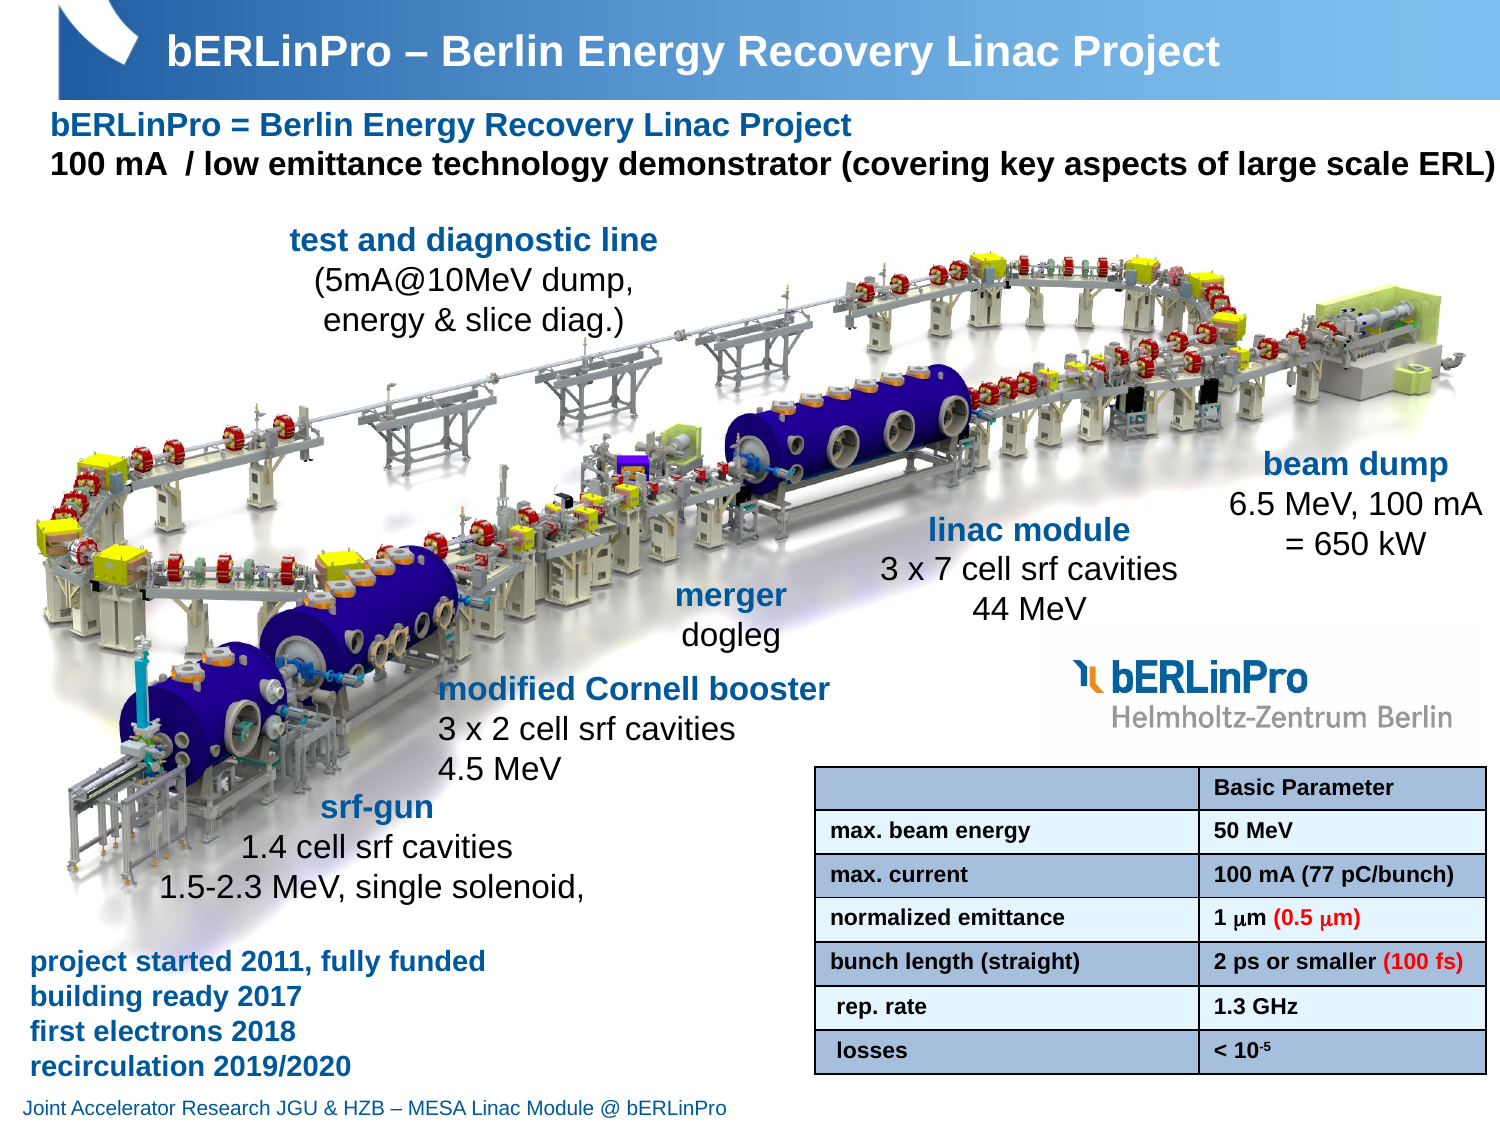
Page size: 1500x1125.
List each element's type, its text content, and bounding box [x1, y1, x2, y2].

text_box bERLinPro – Berlin Energy Recovery Linac Project [151, 15, 1237, 83]
table_cell < 10-5 [1200, 1031, 1485, 1073]
text_box project started 2011, fully funded building ready 2017 first electrons 2018 recirculation 2019/2020 [15, 995, 502, 1090]
picture [1039, 627, 1484, 760]
picture [0, 0, 1500, 100]
table_cell 1.3 GHz [1200, 995, 1485, 1029]
table_cell rep. rate [816, 995, 1198, 1029]
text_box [9, 210, 1500, 987]
table_cell losses [816, 1031, 1198, 1073]
text_box bERLinPro = Berlin Energy Recovery Linac Project 100 mA / low emittance technology demonstrator (covering key aspects of large scale ERL) [35, 95, 1500, 190]
